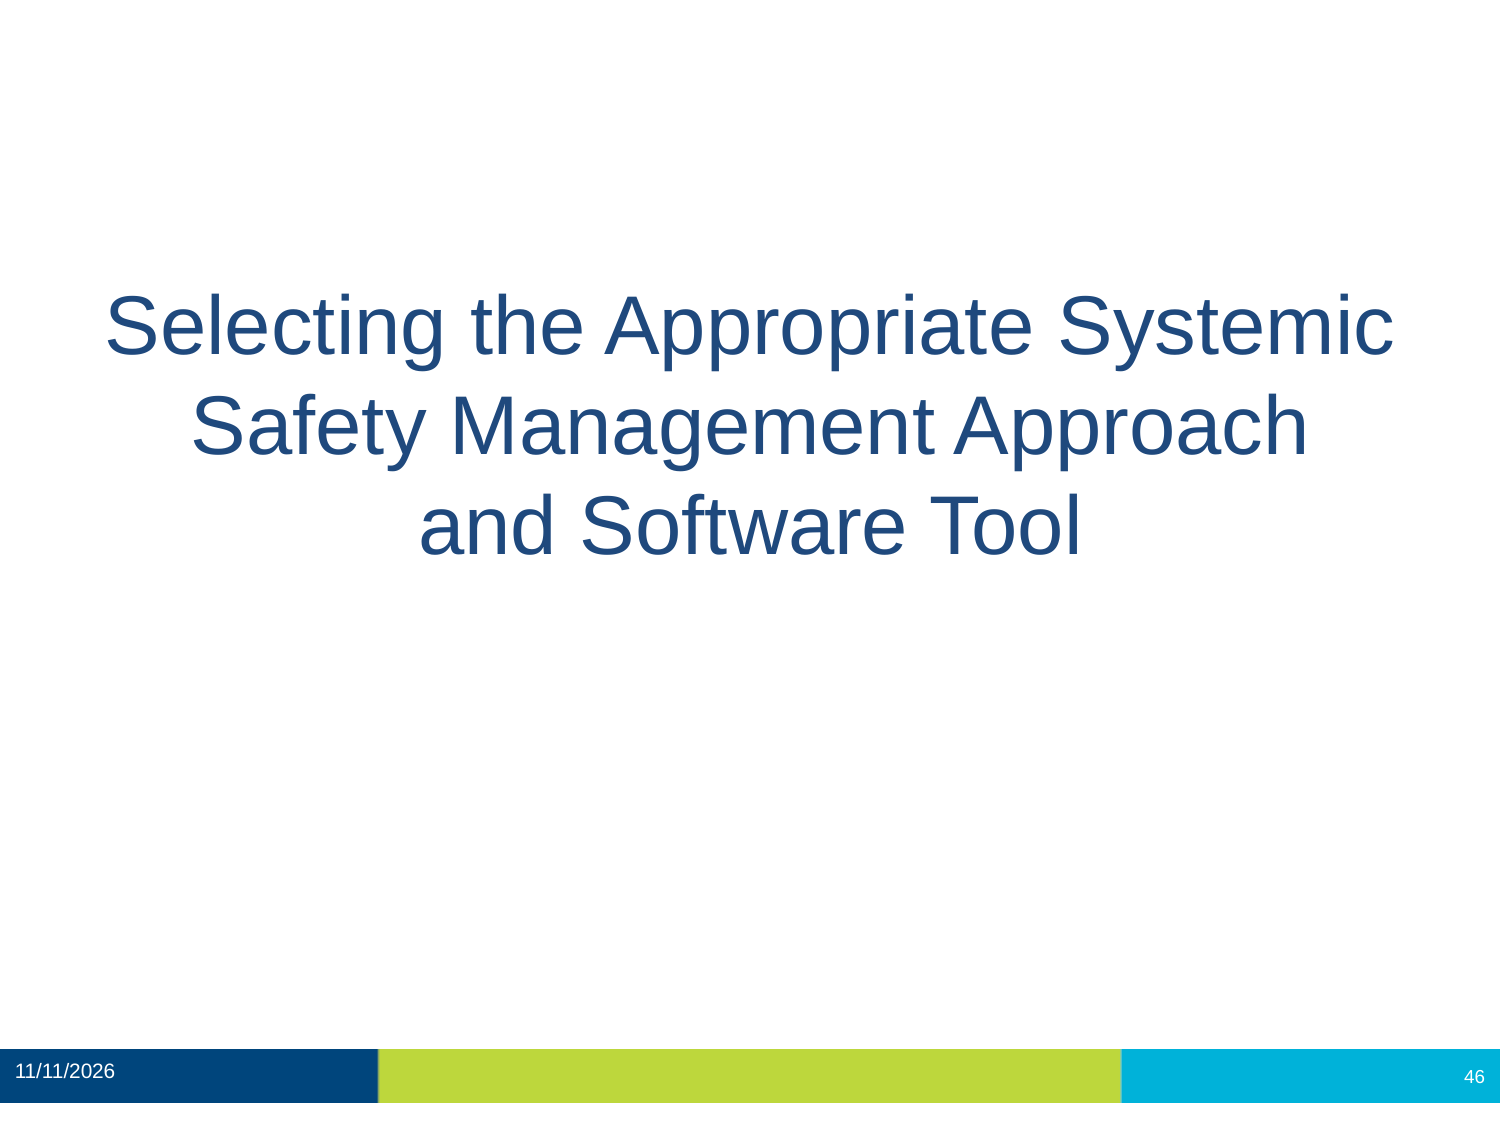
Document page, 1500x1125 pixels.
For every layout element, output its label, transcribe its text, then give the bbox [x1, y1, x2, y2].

picture [0, 1049, 1500, 1103]
text_box Selecting the Appropriate Systemic Safety Management Approach and Software Tool [90, 263, 1412, 579]
text_box 12/11/2020 [0, 1050, 350, 1104]
